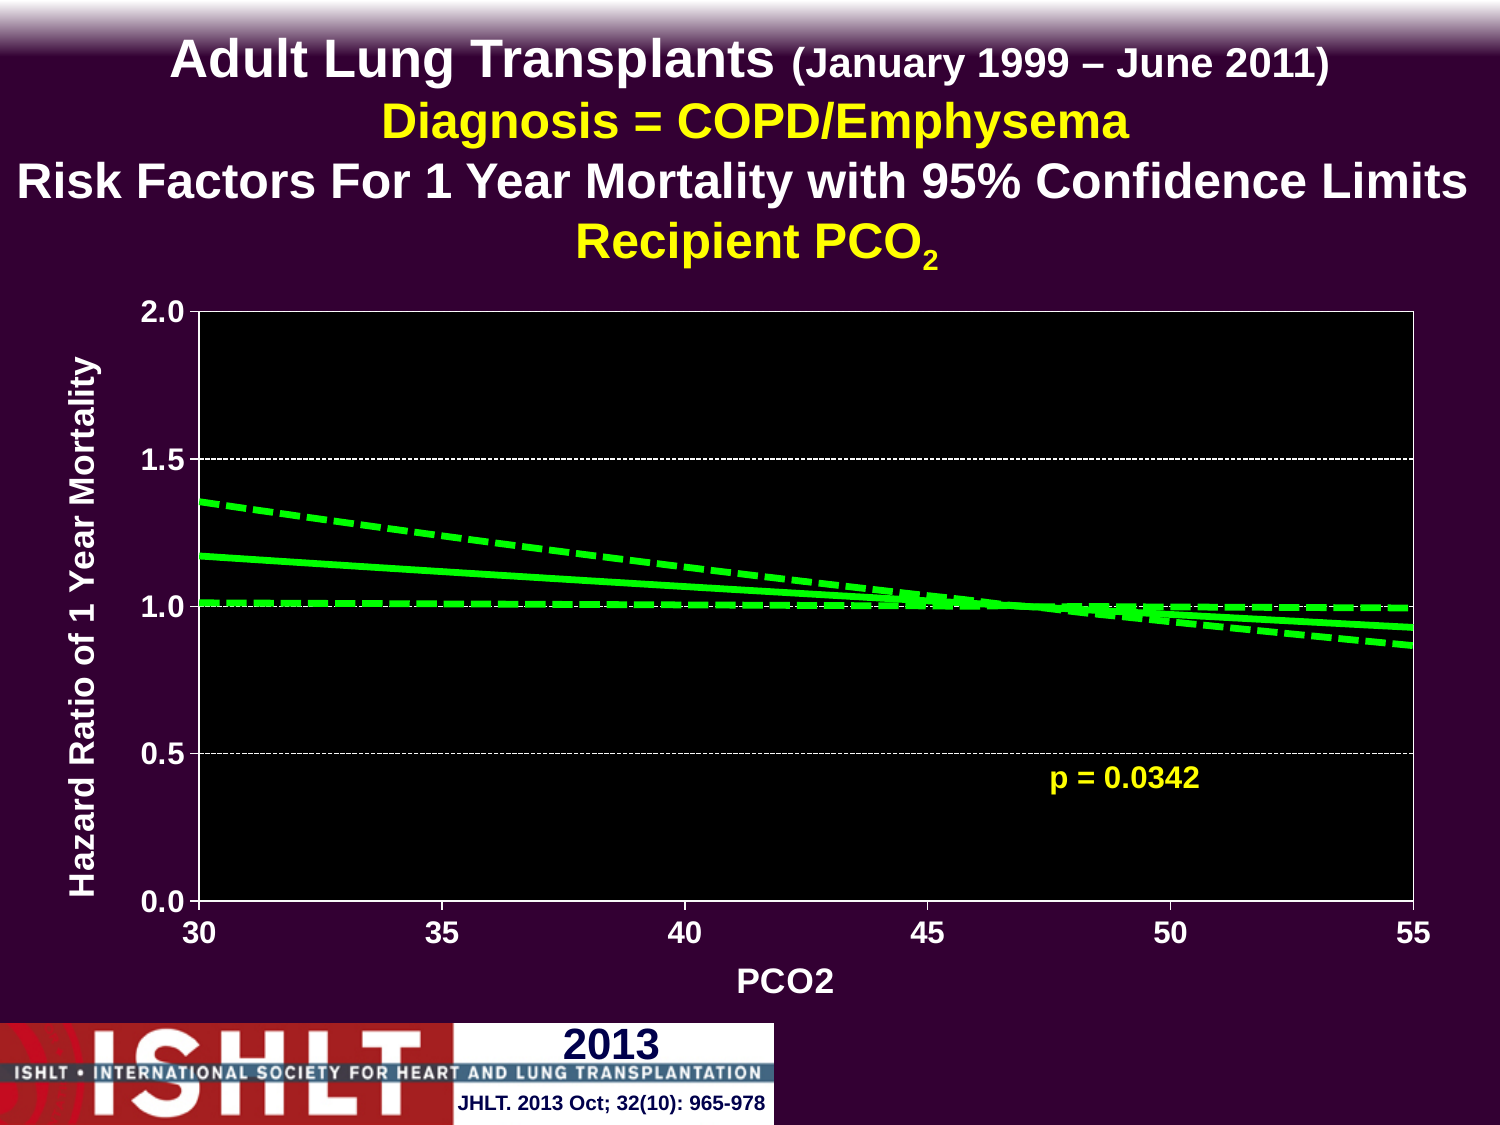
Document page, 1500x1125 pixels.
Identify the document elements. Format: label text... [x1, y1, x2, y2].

title Adult Lung Transplants (January 1999 – June 2011) Diagnosis = COPD/Emphysema Risk Factors For 1 Year Mortality with 95% Confidence Limits Recipient PCO2 [0, 37, 1500, 263]
chart [37, 287, 1451, 1013]
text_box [0, 1007, 774, 1125]
